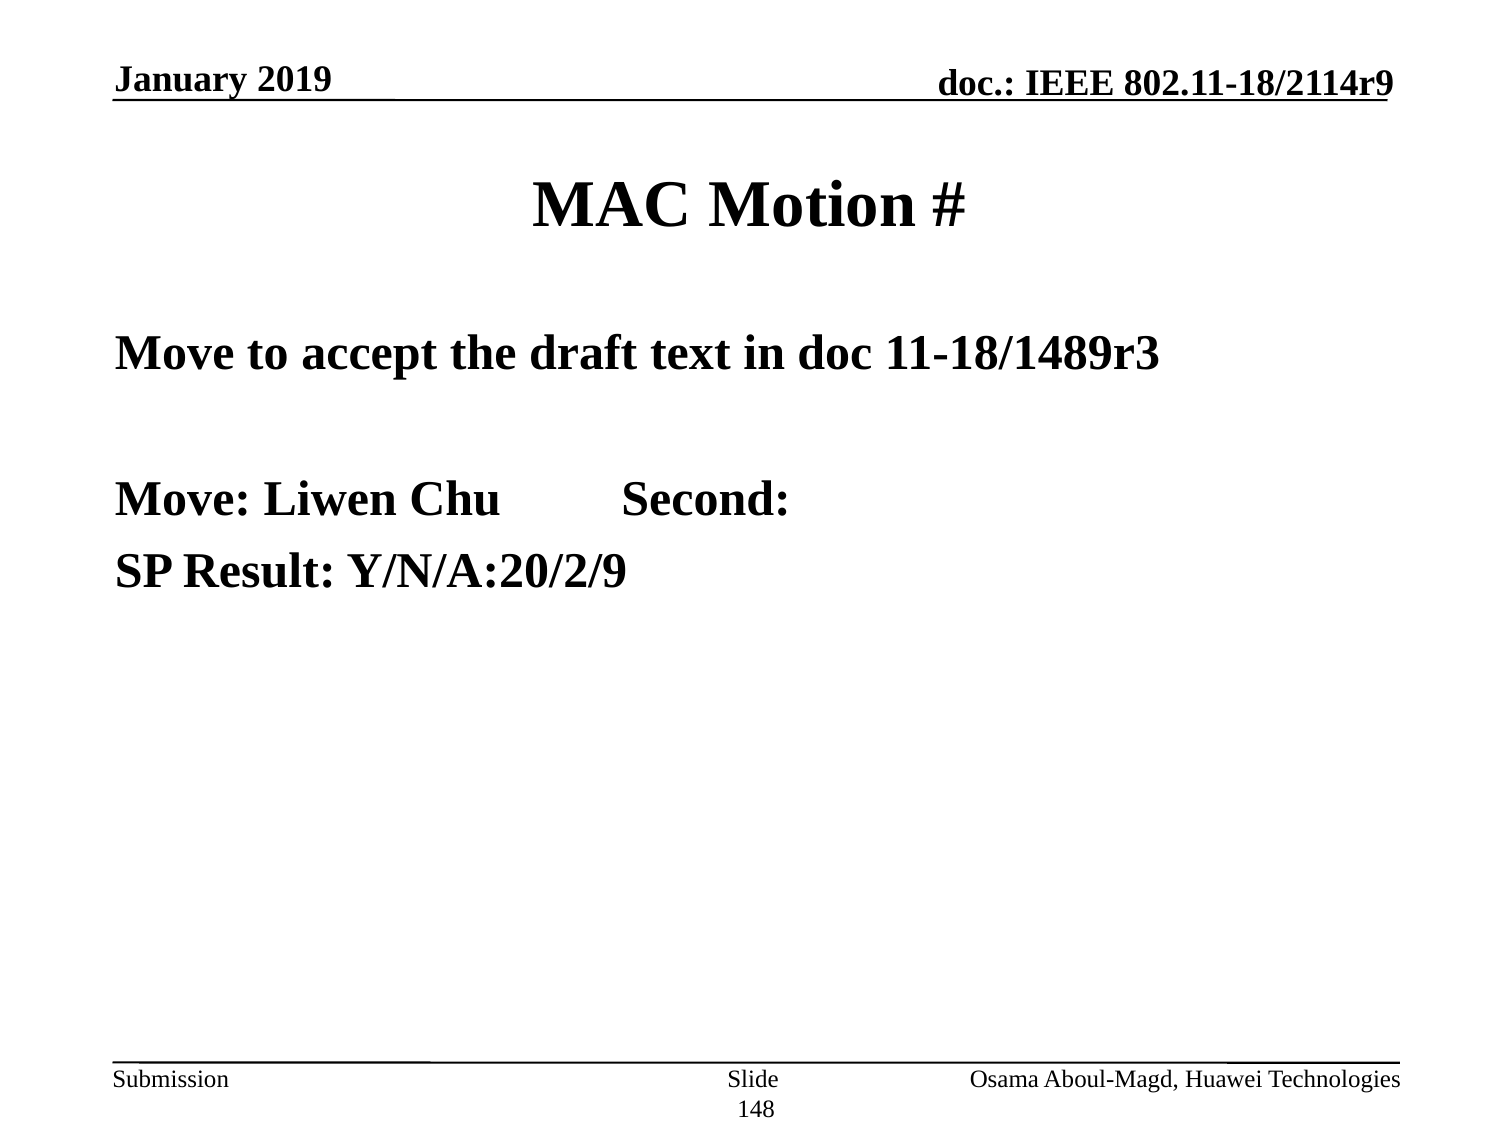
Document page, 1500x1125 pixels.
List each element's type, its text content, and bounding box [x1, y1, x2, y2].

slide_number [114, 54, 423, 100]
slide_number Slide 148 [712, 1061, 800, 1123]
title MAC Motion # [112, 112, 1388, 288]
footer Osama Aboul-Magd, Huawei Technologies [878, 1061, 1402, 1093]
list Move to accept the draft text in doc 11-18/1489r3 Move: Liwen Chu Second: SP Result: Y/N/A:20/2/9 [99, 312, 1375, 988]
